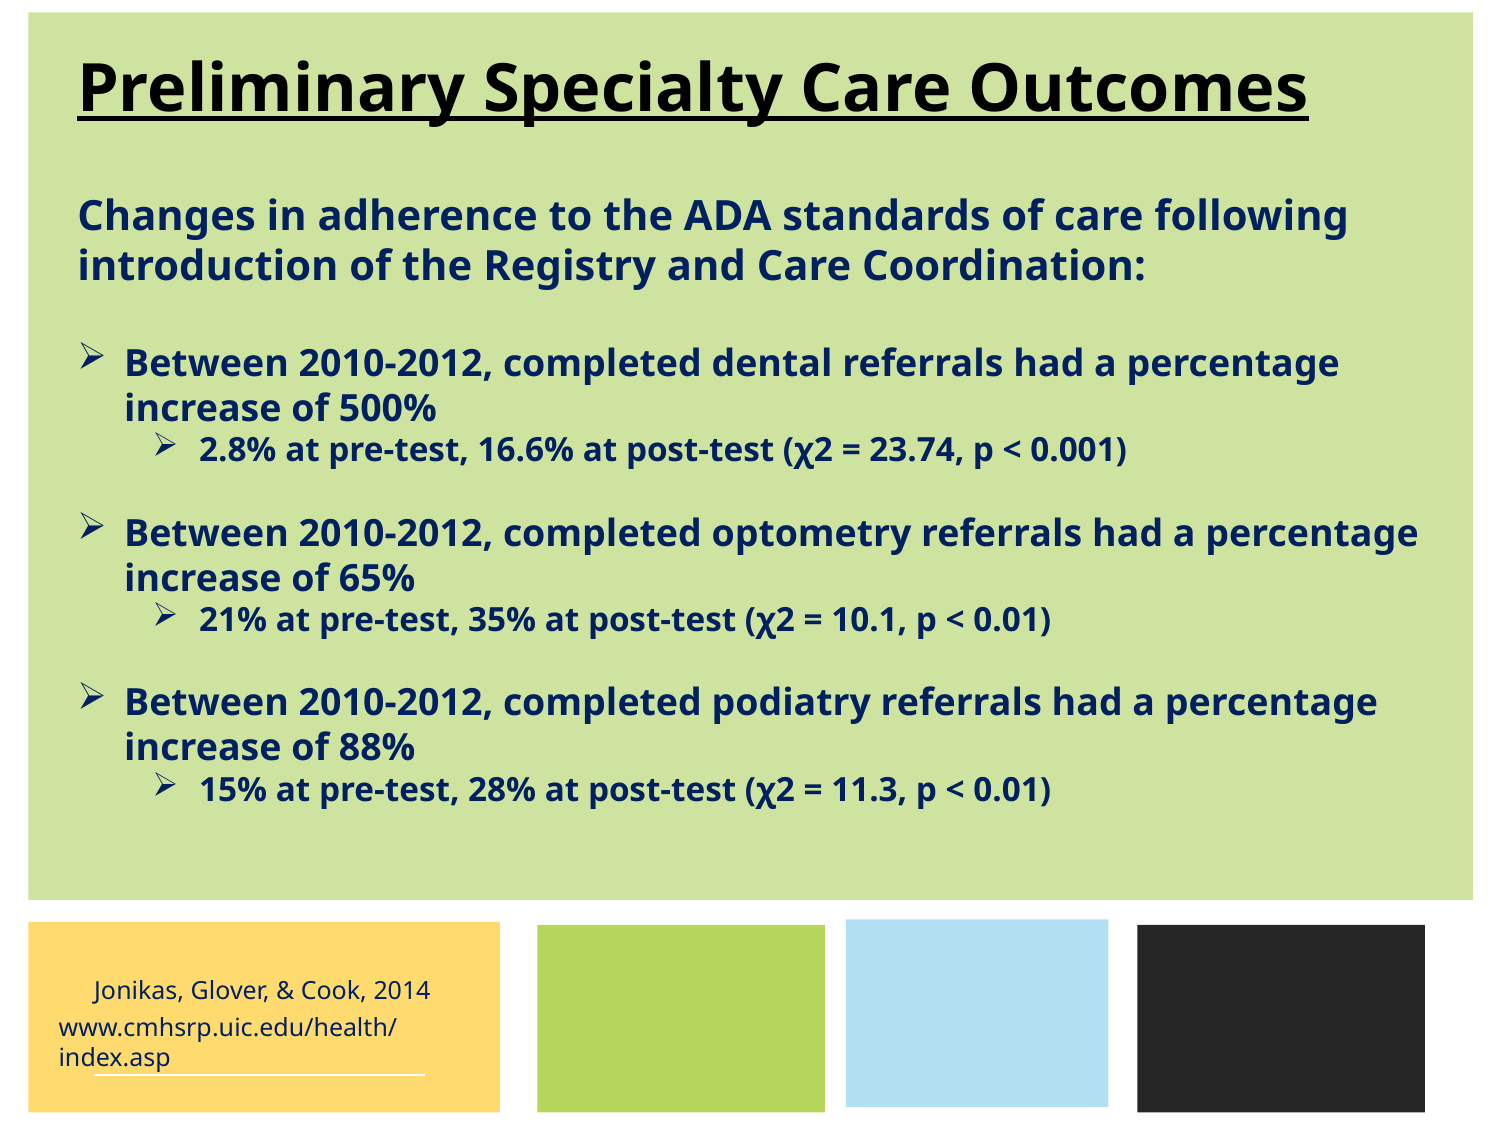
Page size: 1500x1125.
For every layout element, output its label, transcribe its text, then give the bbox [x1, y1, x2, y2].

text_box [844, 917, 1111, 1109]
text_box Preliminary Specialty Care Outcomes [62, 37, 1413, 133]
text_box [535, 923, 827, 1115]
text_box [1135, 923, 1427, 1115]
text_box Changes in adherence to the ADA standards of care following introduction of the Registry and Care Coordination: Between 2010-2012, completed dental referrals had a percentage increase of 500% 2.8% at pre-test, 16.6% at post-test (χ2 = 23.74, p < 0.001) Between 2010-2012, completed optometry referrals had a percentage increase of 65% 21% at pre-test, 35% at post-test (χ2 = 10.1, p < 0.01) Between 2010-2012, completed podiatry referrals had a percentage increase of 88% 15% at pre-test, 28% at post-test (χ2 = 11.3, p < 0.01) [62, 181, 1450, 861]
